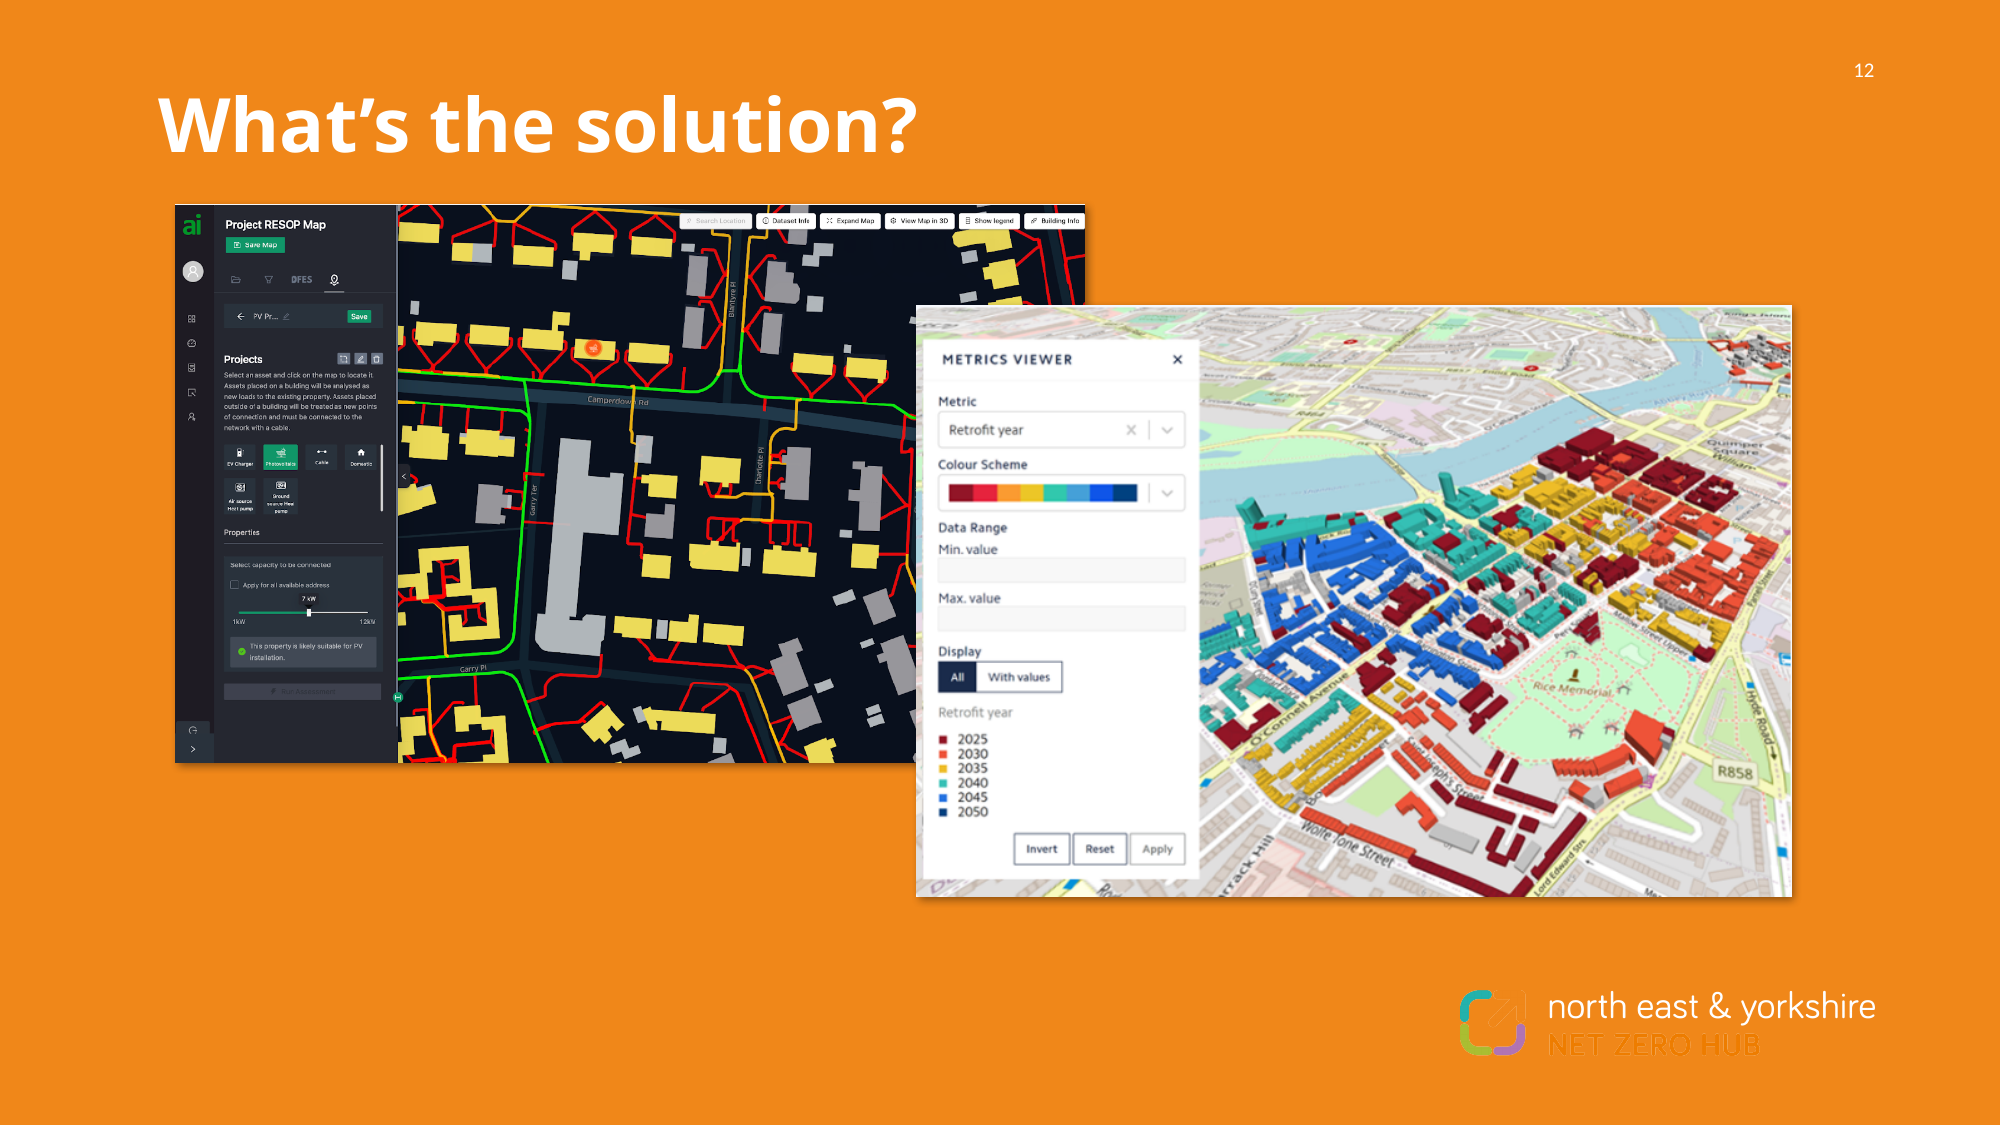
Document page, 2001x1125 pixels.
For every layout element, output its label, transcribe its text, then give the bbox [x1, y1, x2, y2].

picture [175, 204, 1792, 897]
picture [1460, 990, 1875, 1056]
text_box What’s the solution? [143, 70, 1053, 221]
